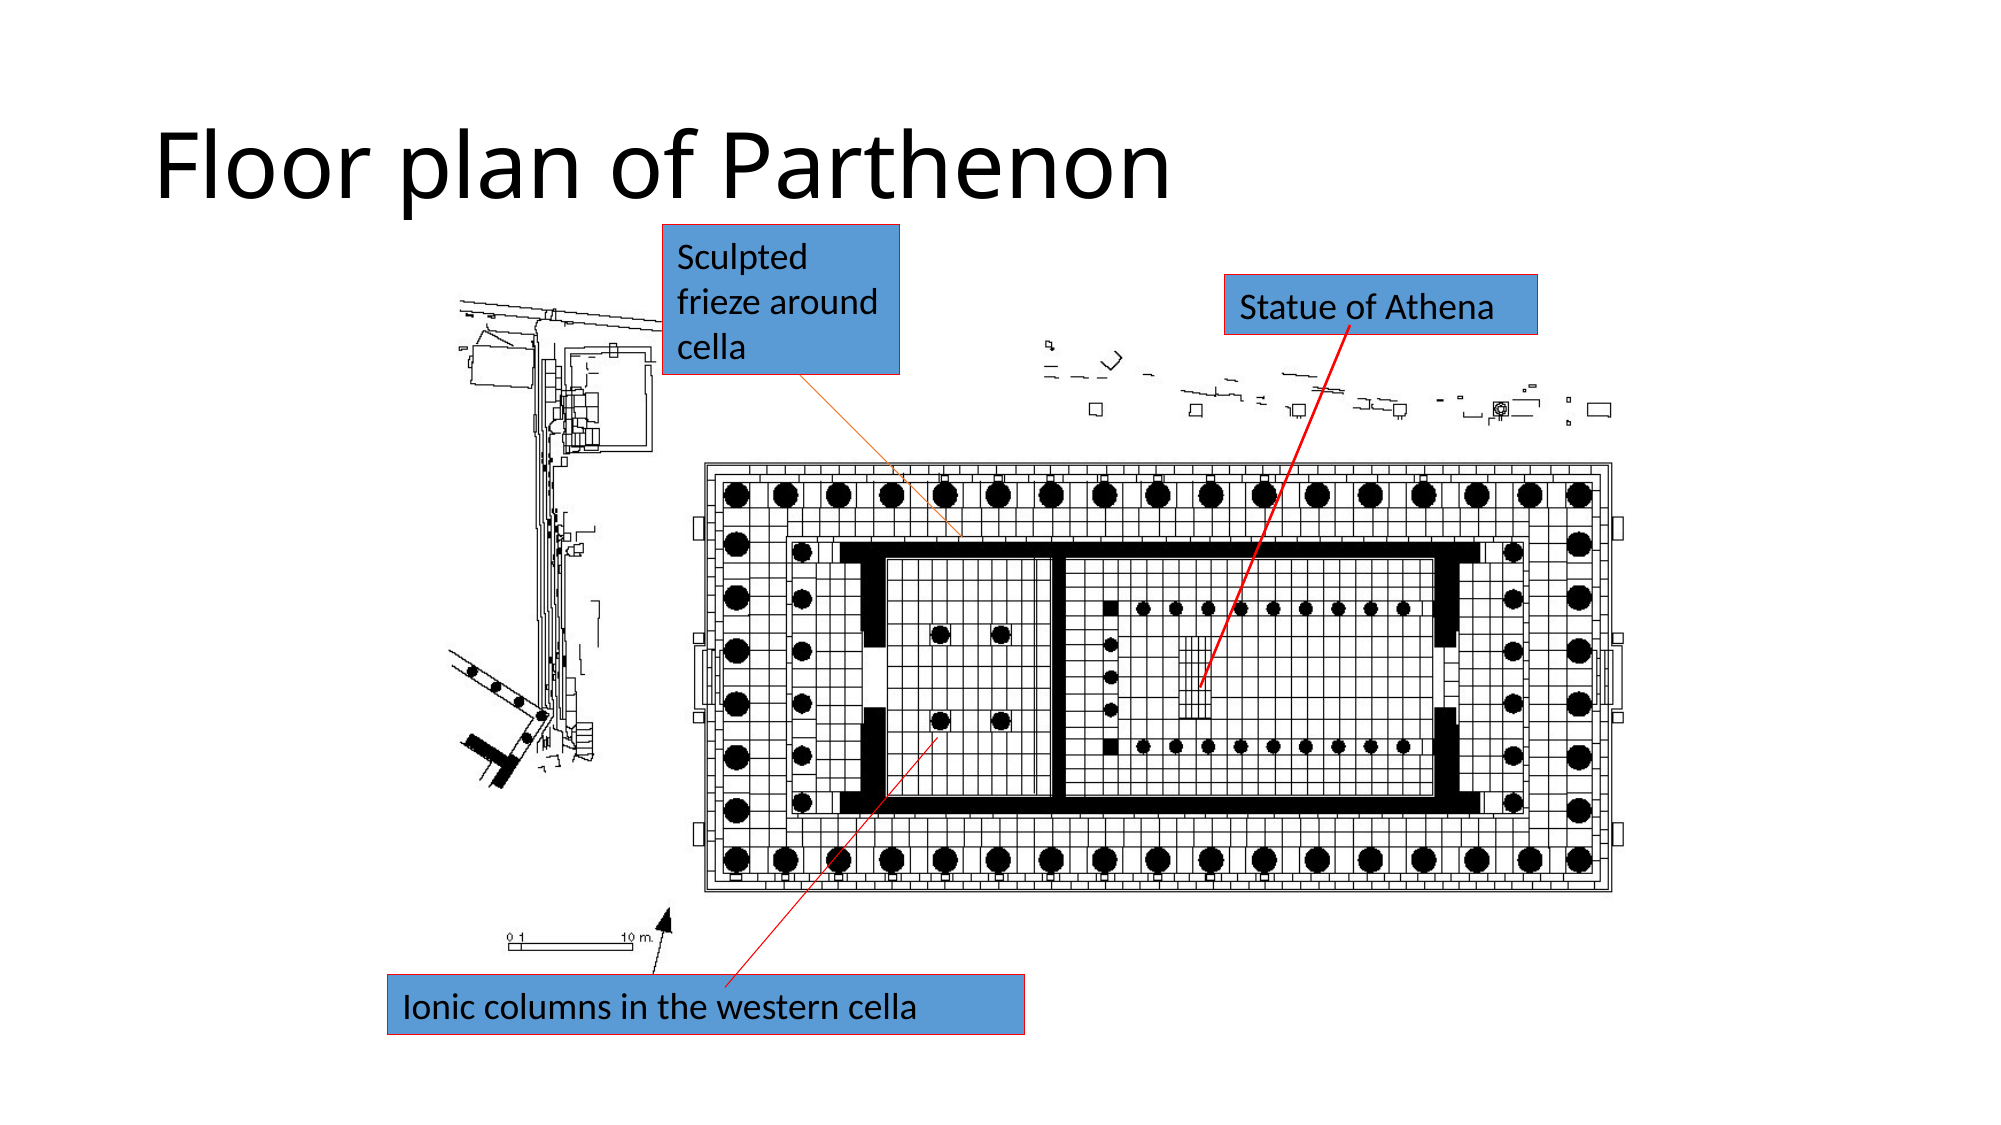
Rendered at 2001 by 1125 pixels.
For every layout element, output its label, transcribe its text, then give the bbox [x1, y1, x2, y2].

picture [437, 274, 1625, 974]
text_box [1199, 274, 1538, 688]
title Floor plan of Parthenon [137, 59, 1863, 278]
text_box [387, 737, 1025, 1036]
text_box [662, 224, 963, 538]
